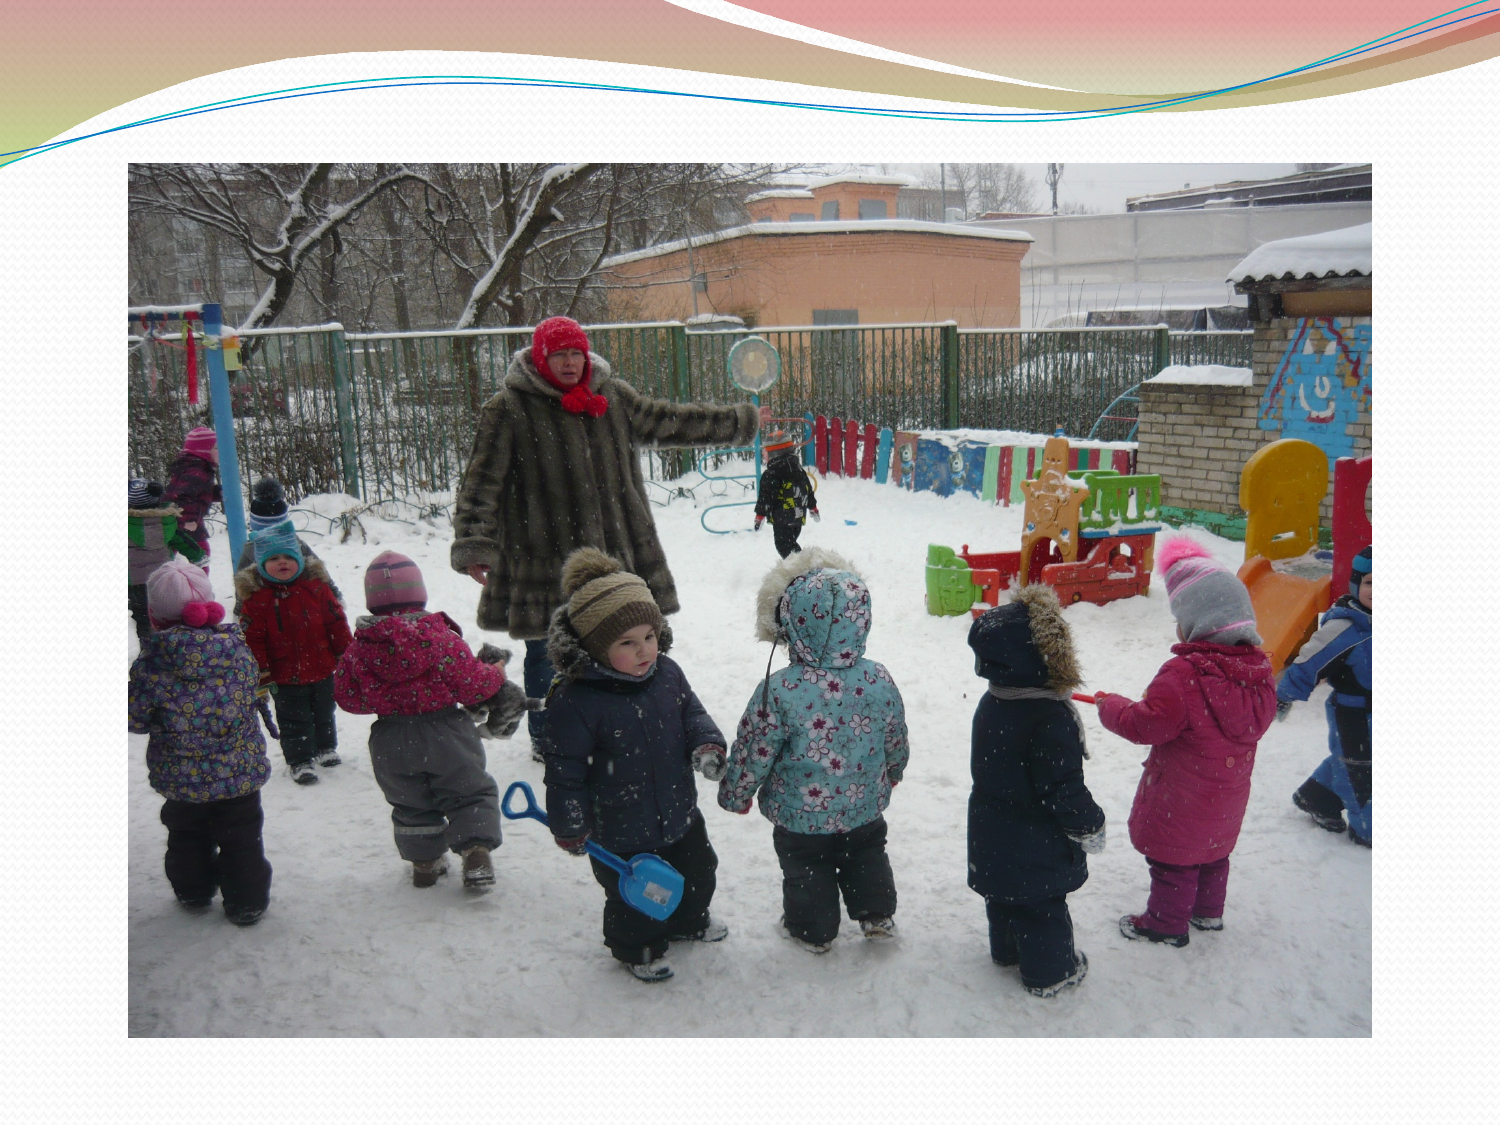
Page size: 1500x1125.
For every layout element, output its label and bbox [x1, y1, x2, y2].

picture [666, 0, 1075, 91]
picture [24, 147, 49, 156]
picture [100, 51, 1062, 115]
picture [175, 78, 584, 115]
picture [830, 108, 943, 115]
picture [195, 84, 863, 115]
picture [0, 56, 1500, 1125]
text_box [75, 115, 1425, 303]
picture [40, 127, 75, 146]
